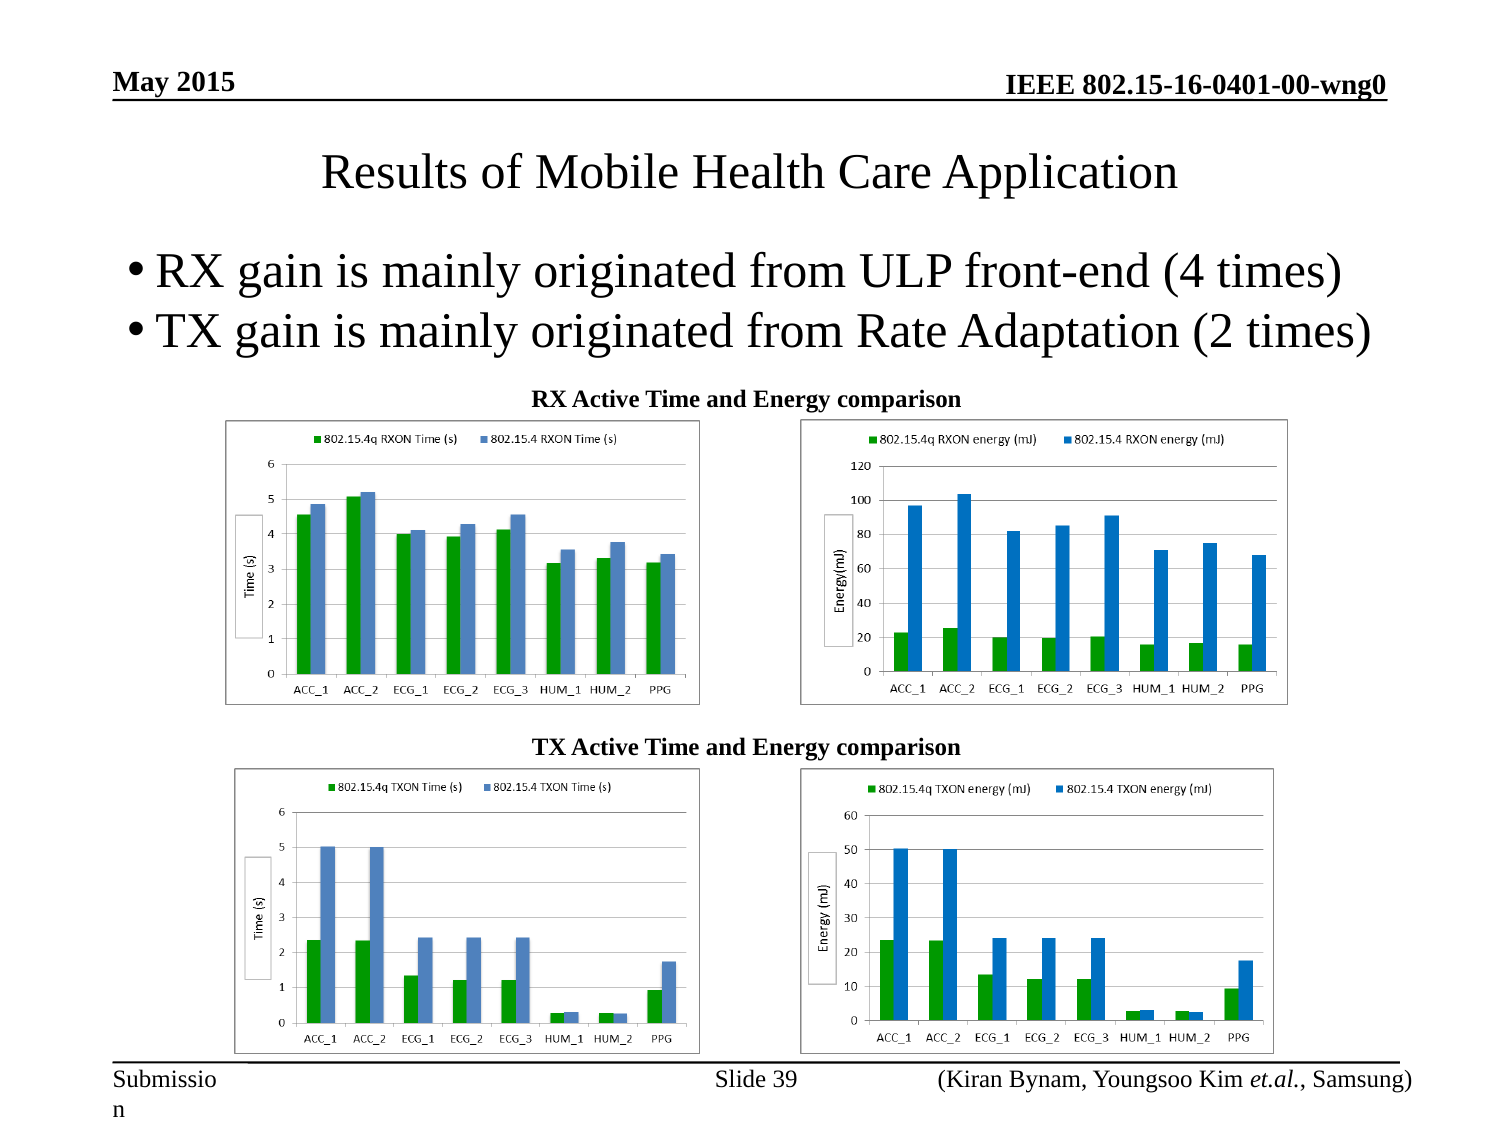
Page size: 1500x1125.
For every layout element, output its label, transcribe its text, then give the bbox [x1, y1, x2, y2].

footer (Kiran Bynam, Youngsoo Kim et.al., Samsung) [899, 1061, 1413, 1093]
text_box TX Active Time and Energy comparison [478, 723, 1016, 769]
title Results of Mobile Health Care Application [112, 112, 1388, 225]
picture [234, 768, 701, 1055]
text_box RX gain is mainly originated from ULP front-end (4 times) TX gain is mainly originated from Rate Adaptation (2 times) [112, 230, 1400, 366]
picture [224, 419, 701, 706]
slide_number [112, 61, 376, 98]
slide_number Slide 39 [712, 1061, 800, 1093]
picture [799, 419, 1288, 705]
picture [799, 768, 1275, 1055]
text_box RX Active Time and Energy comparison [478, 375, 1016, 420]
